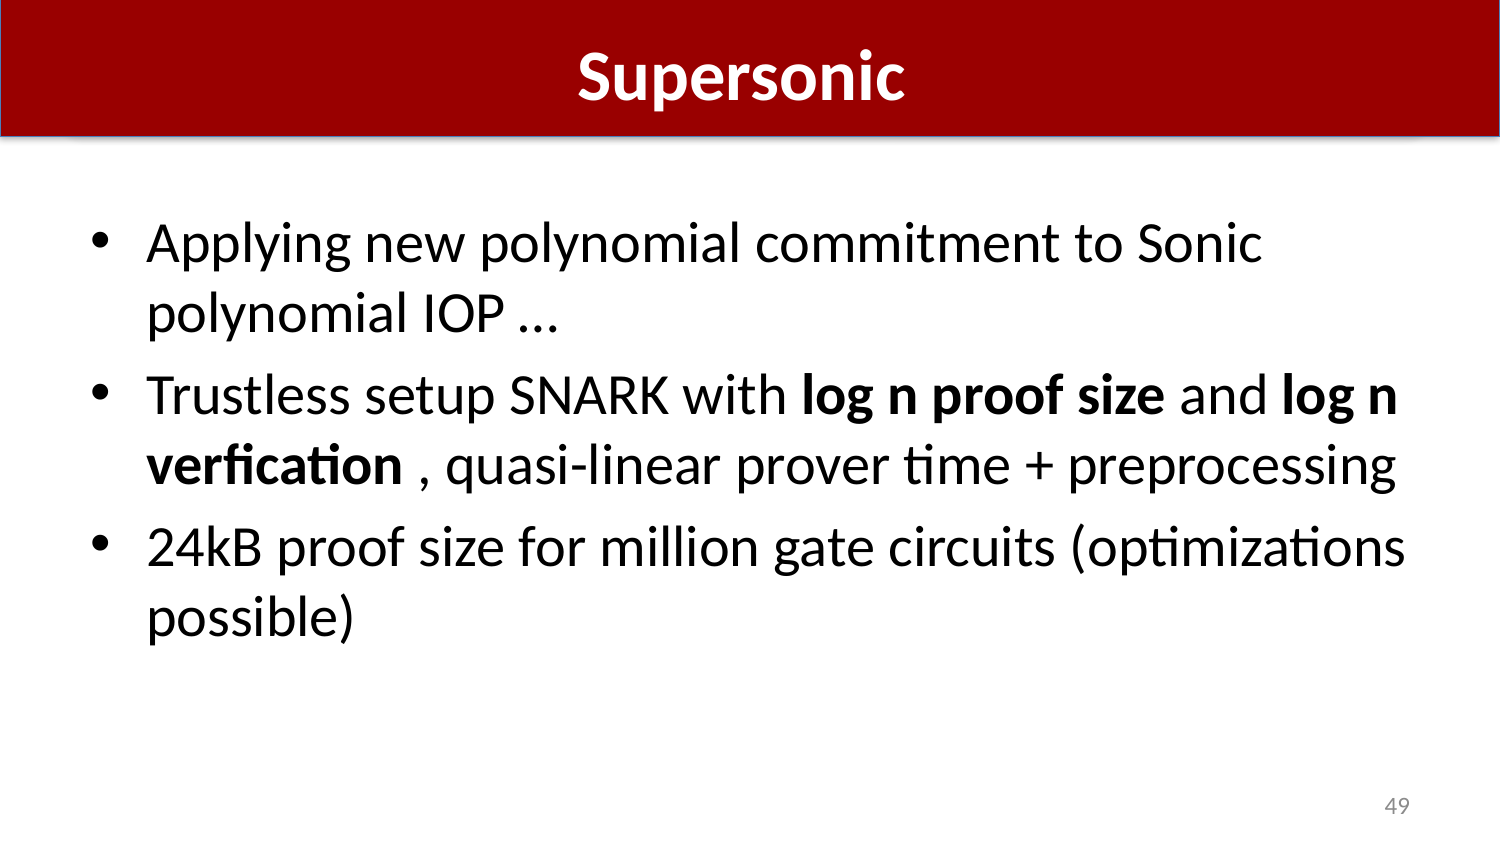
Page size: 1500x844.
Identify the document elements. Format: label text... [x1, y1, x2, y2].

slide_number 49 [1074, 782, 1425, 828]
title Supersonic [75, 20, 1425, 123]
list Applying new polynomial commitment to Sonic polynomial IOP … Trustless setup SNARK with log n proof size and log n verfication , quasi-linear prover time + preprocessing 24kB proof size for million gate circuits (optimizations possible) [75, 196, 1425, 754]
